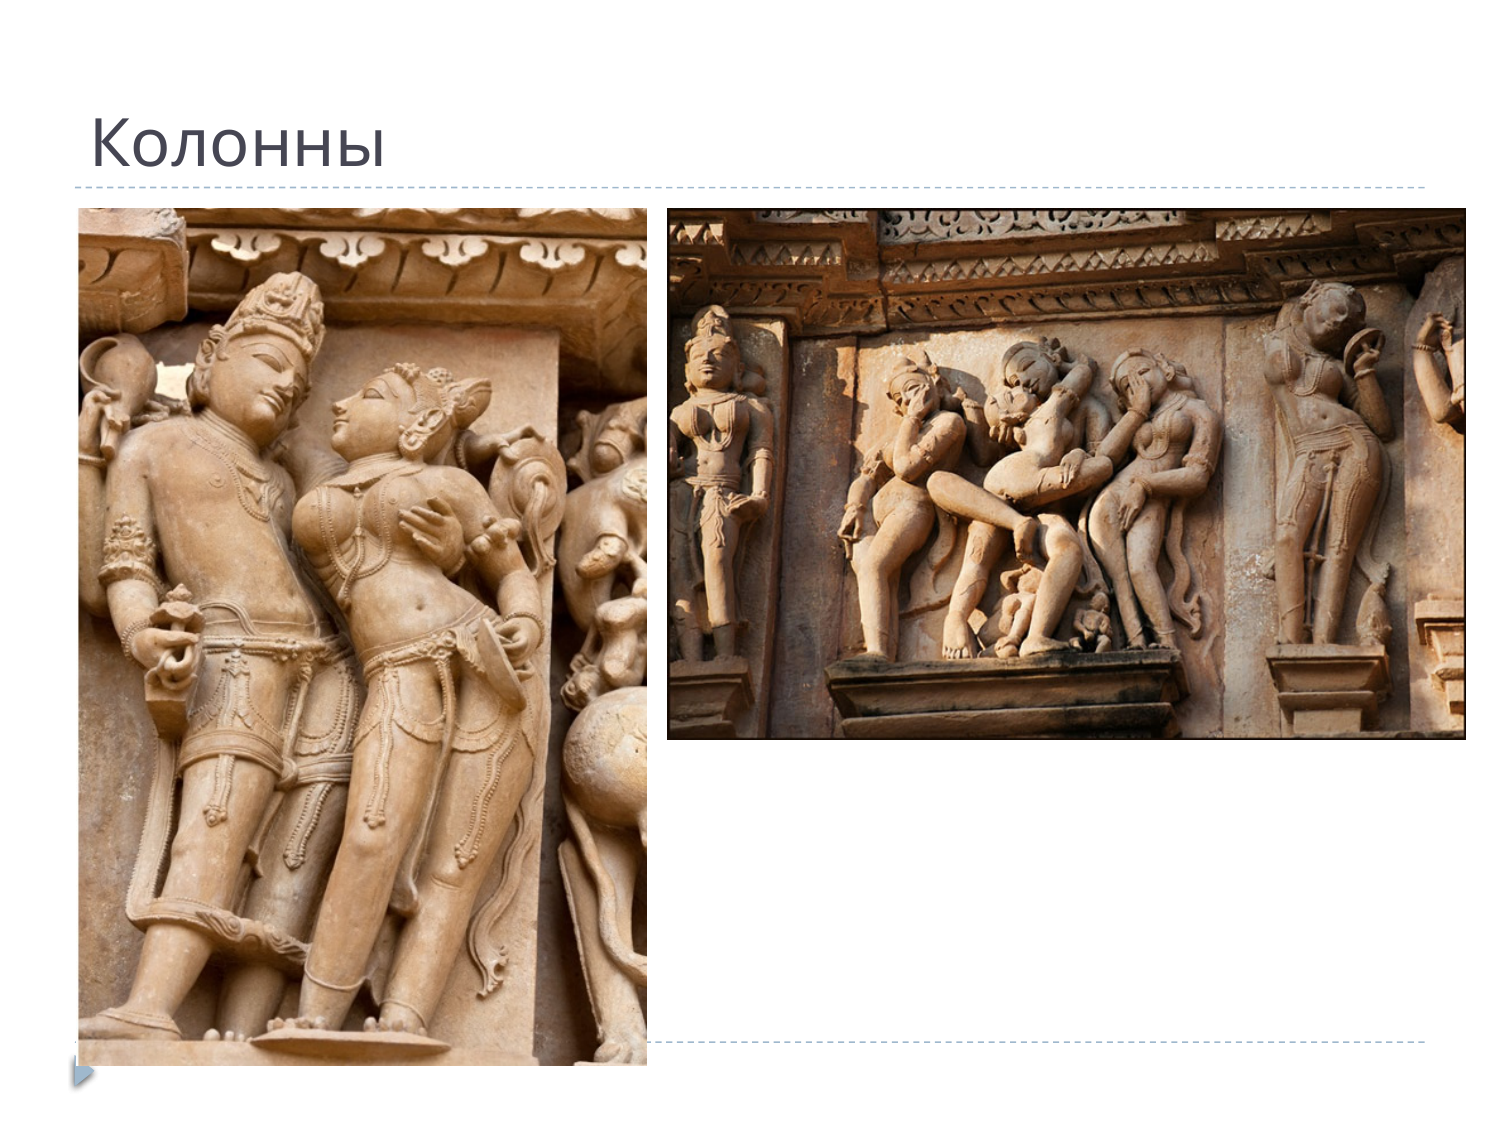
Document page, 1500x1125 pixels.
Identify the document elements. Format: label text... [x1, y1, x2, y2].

picture [667, 207, 1467, 740]
picture [76, 207, 648, 1067]
title Колонны [75, 37, 1425, 188]
